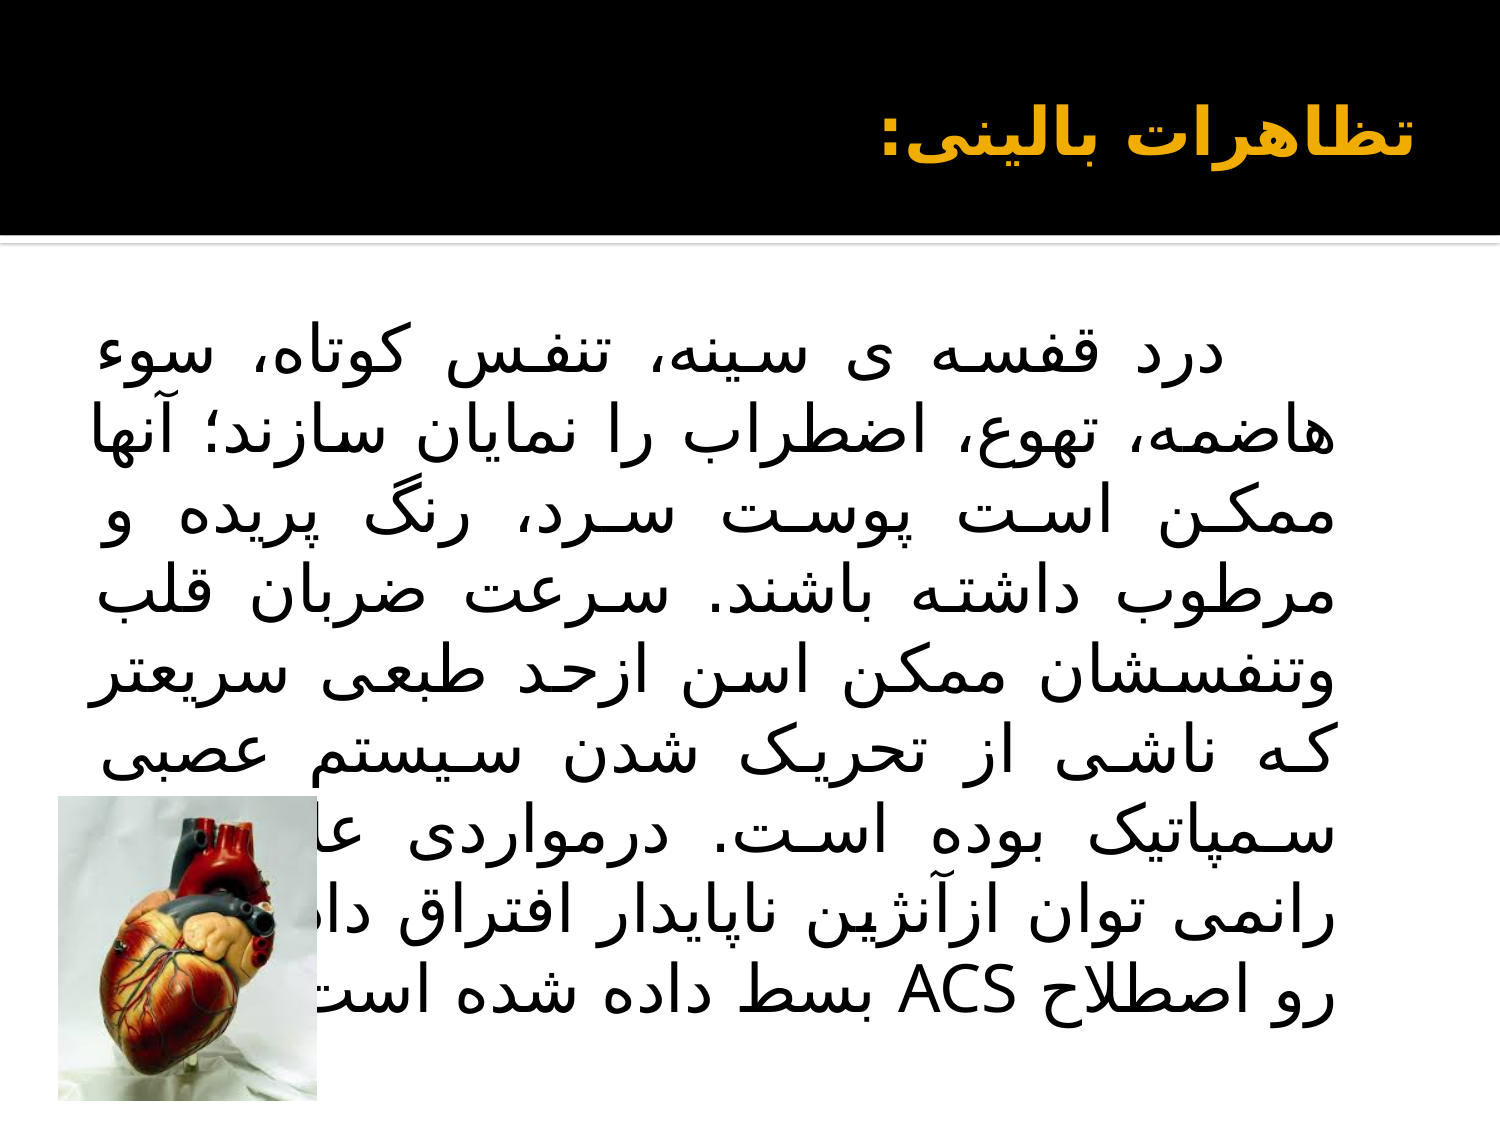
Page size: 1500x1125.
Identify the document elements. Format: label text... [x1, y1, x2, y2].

list درد قفسه ی سینه، تنفس کوتاه، سوء هاضمه، تهوع، اضطراب را نمایان سازند؛ آنها ممکن است پوست سرد، رنگ پریده و مرطوب داشته باشند. سرعت ضربان قلب وتنفسشان ممکن اسن ازحد طبعی سریعتر که ناشی از تحریک شدن سیستم عصبی سمپاتیک بوده است. درمواردی علایم MI رانمی توان ازآنژین ناپایدار افتراق داد؛ از این رو اصطلاح ACS بسط داده شده است. [75, 291, 1425, 1050]
picture [58, 796, 317, 1101]
title تظاهرات بالینی: [75, 25, 1425, 231]
